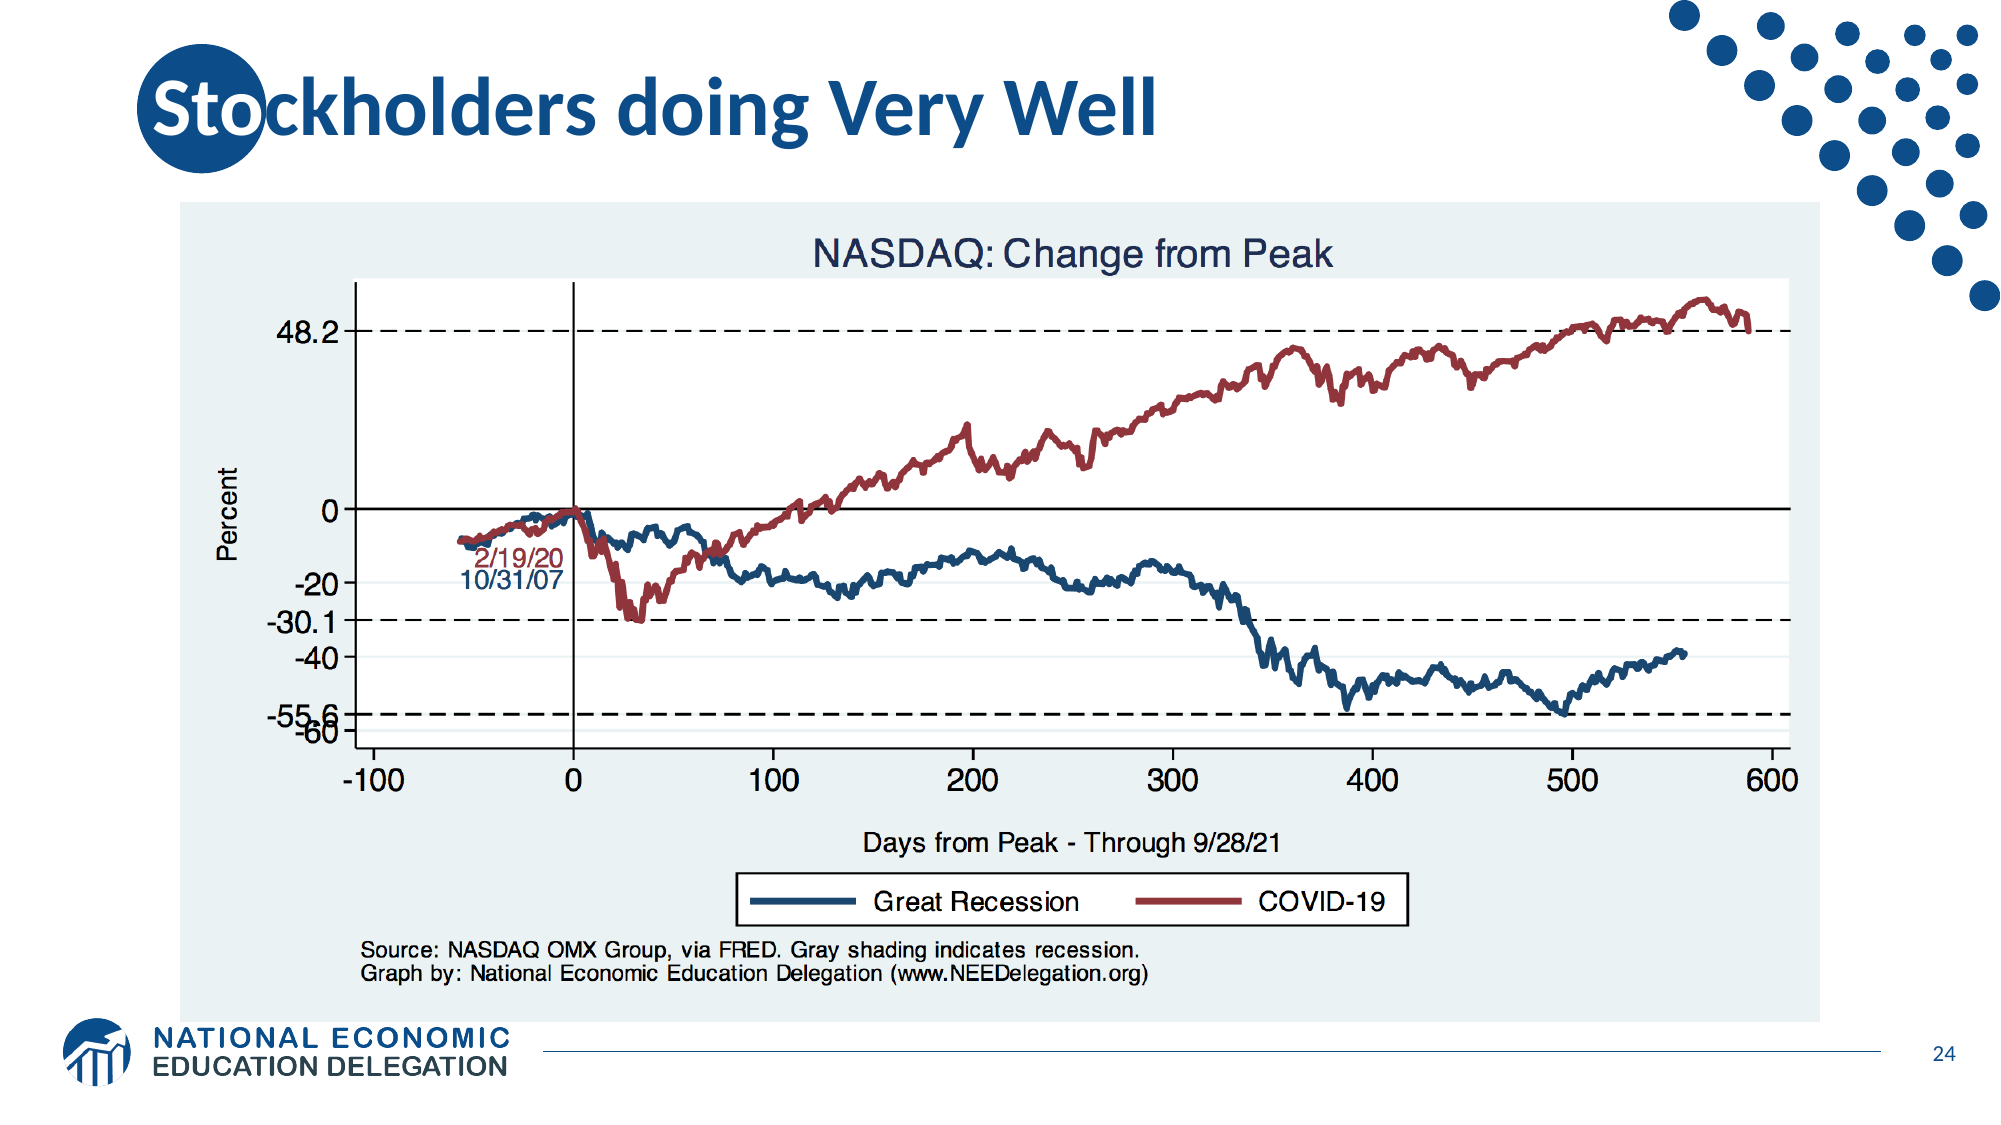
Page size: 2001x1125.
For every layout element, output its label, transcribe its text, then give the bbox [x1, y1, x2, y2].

slide_number 24 [1521, 1022, 1972, 1082]
picture [55, 1013, 520, 1091]
title Stockholders doing Very Well [137, 0, 1863, 218]
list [180, 202, 1820, 1022]
